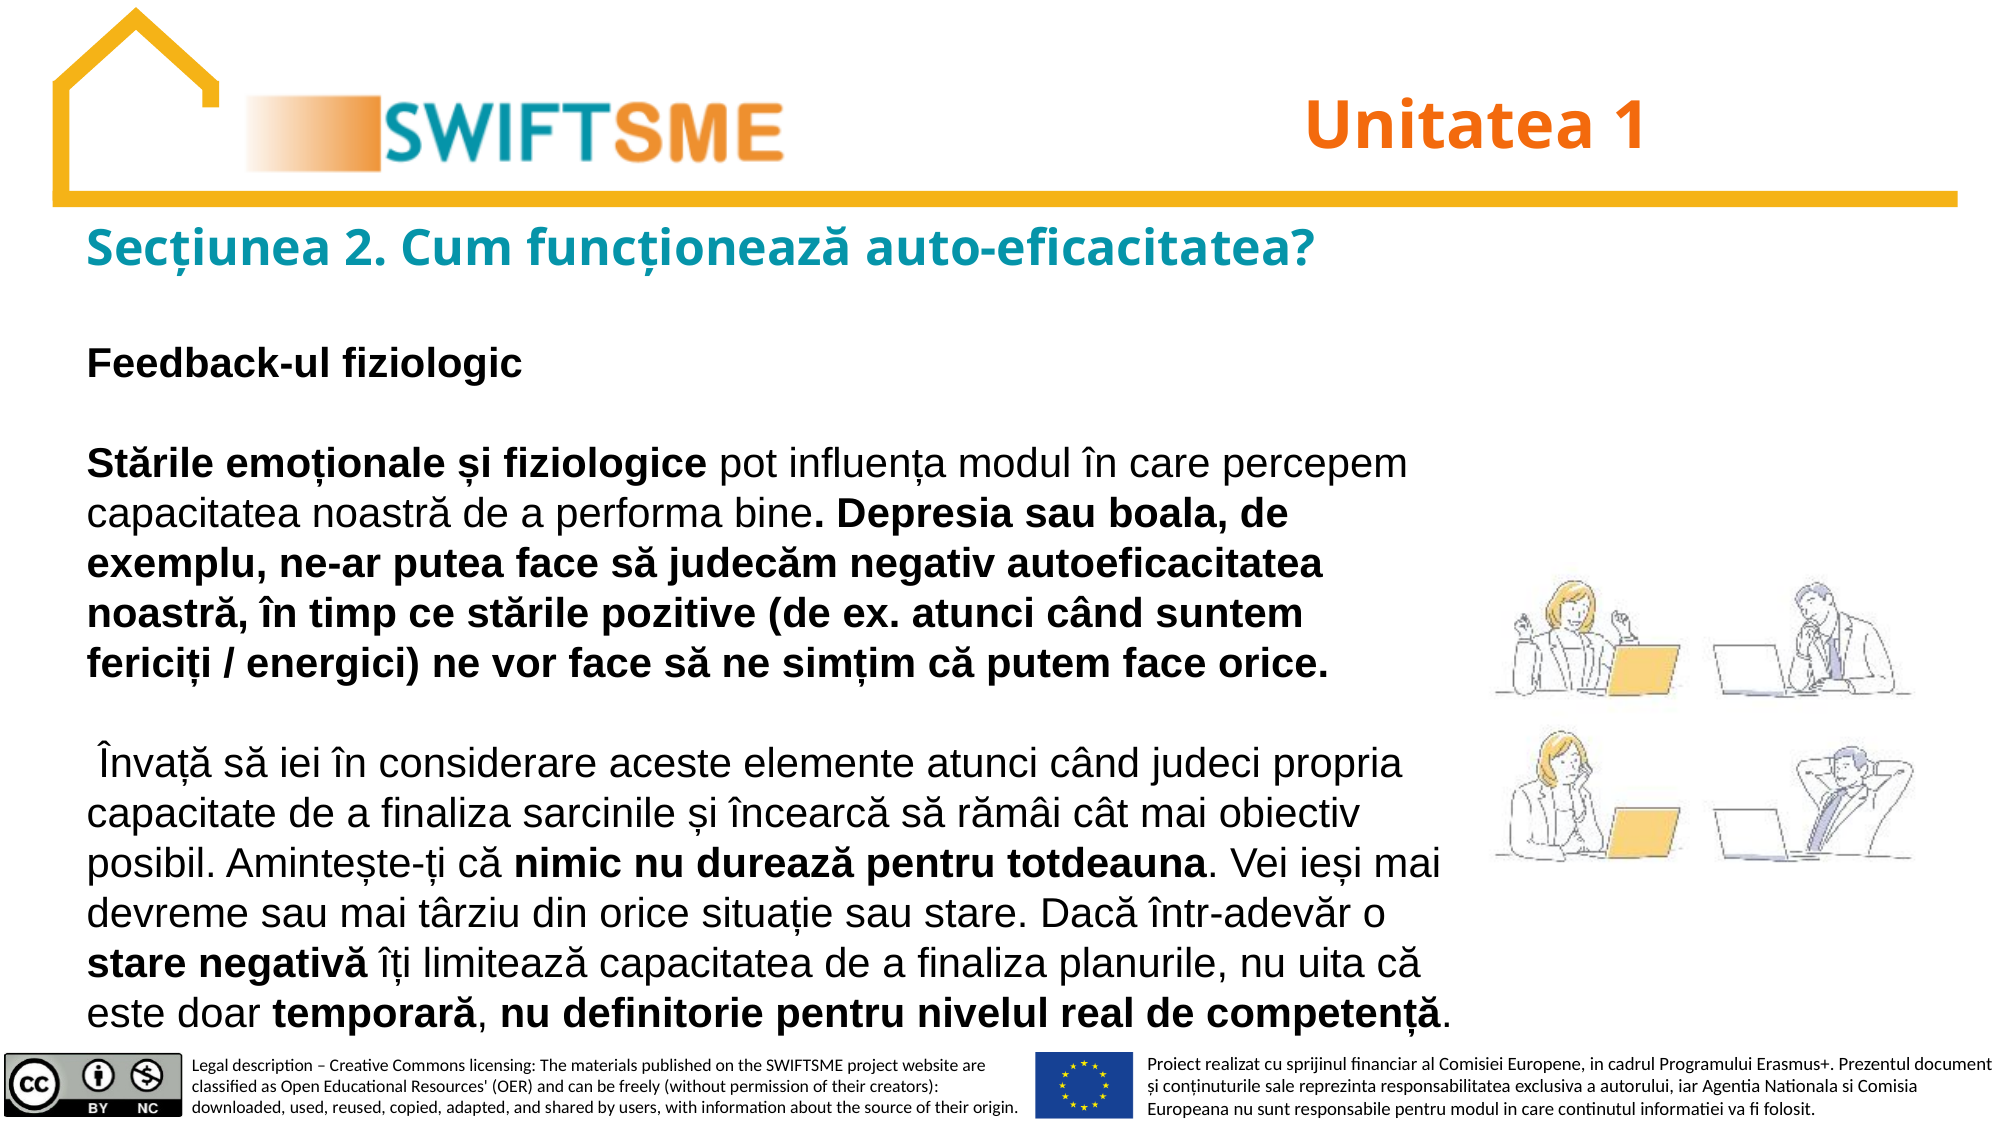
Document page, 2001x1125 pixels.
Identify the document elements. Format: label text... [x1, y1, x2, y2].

picture [1035, 1052, 1138, 1119]
picture [1477, 562, 1928, 881]
text_box Legal description – Creative Commons licensing: The materials published on the SWIFTSME project website are classified as Open Educational Resources' (OER) and can be freely (without permission of their creators): downloaded, used, reused, copied, adapted, and shared by users, with information about the source of their origin. [176, 1045, 1043, 1125]
picture [4, 1052, 183, 1117]
text_box Unitatea 1 [1288, 73, 1943, 169]
text_box Secțiunea 2. Cum funcționează auto-eficacitatea? Feedback-ul fiziologic Stările emoționale și fiziologice pot influența modul în care percepem capacitatea noastră de a performa bine. Depresia sau boala, de exemplu, ne-ar putea face să judecăm negativ autoeficacitatea noastră, în timp ce stările pozitive (de ex. atunci când suntem fericiți / energici) ne vor face să ne simțim că putem face orice. Învață să iei în considerare aceste elemente atunci când judeci propria capacitate de a finaliza sarcinile și încearcă să rămâi cât mai obiectiv posibil. Amintește-ți că nimic nu durează pentru totdeauna. Vei ieși mai devreme sau mai târziu din orice situație sau stare. Dacă într-adevăr o stare negativă îți limitează capacitatea de a finaliza planurile, nu uita că este doar temporară, nu definitorie pentru nivelul real de competență. [71, 208, 1478, 1052]
text_box Proiect realizat cu sprijinul financiar al Comisiei Europene, in cadrul Programului Erasmus+. Prezentul document și conținuturile sale reprezinta responsabilitatea exclusiva a autorului, iar Agentia Nationala si Comisia Europeana nu sunt responsabile pentru modul in care continutul informatiei va fi folosit. [1132, 1044, 2000, 1125]
picture [231, 80, 799, 187]
